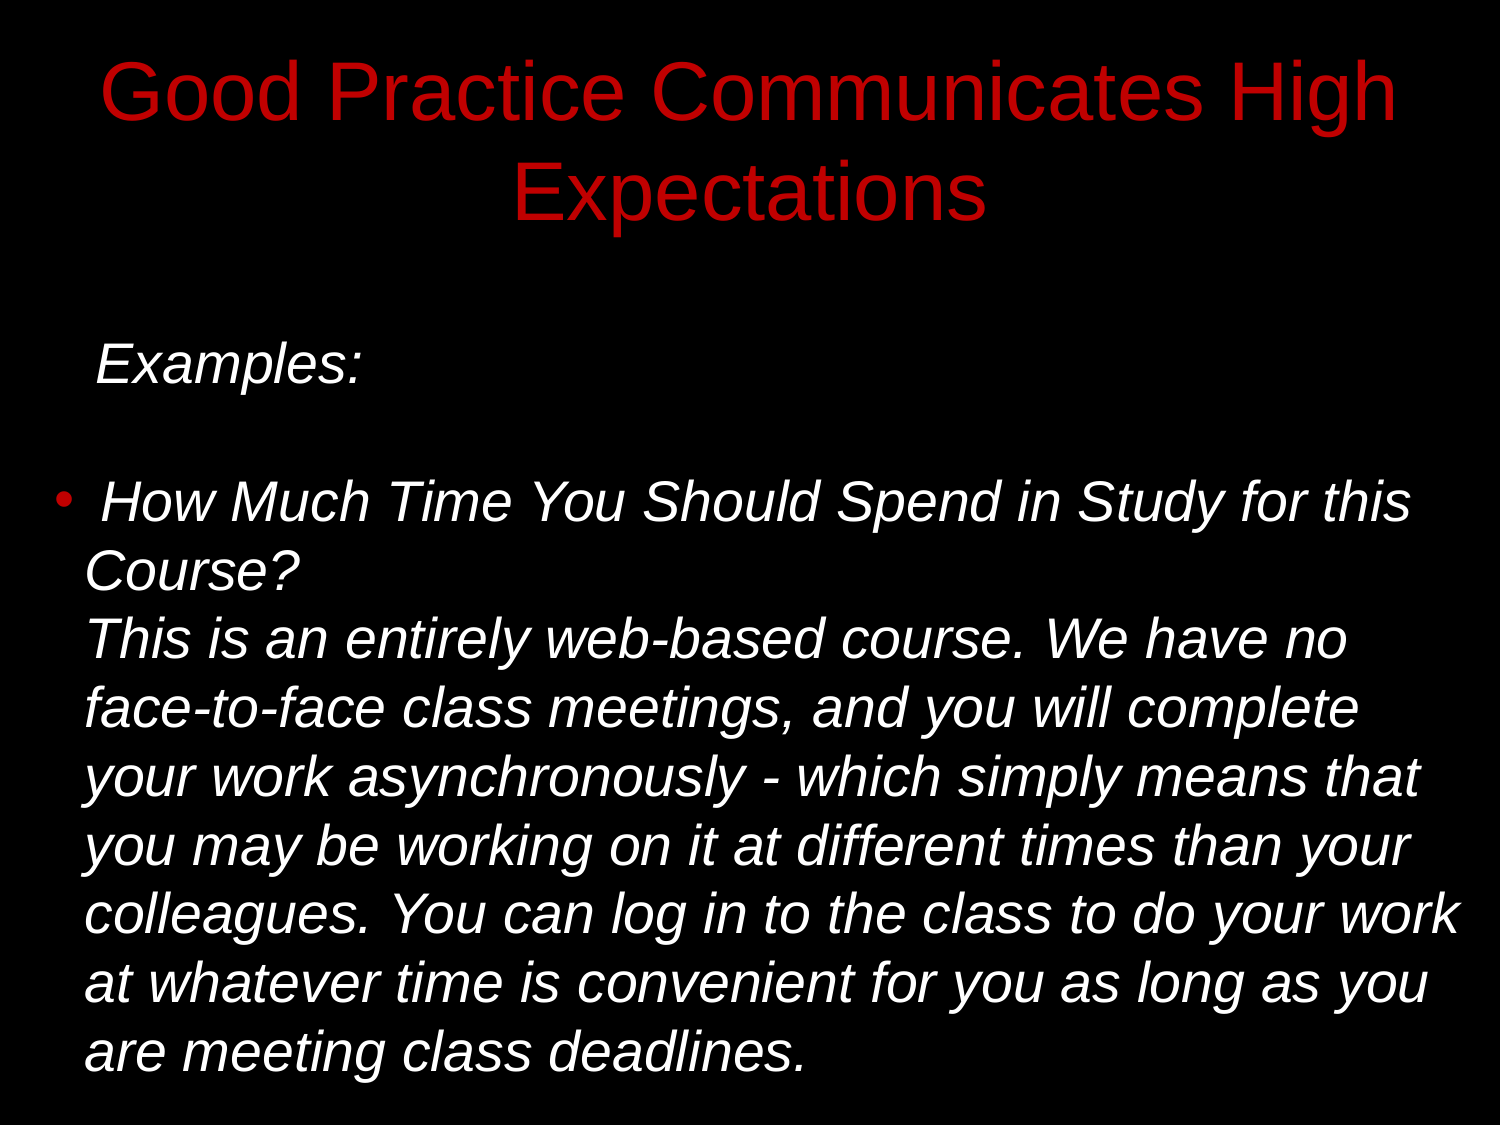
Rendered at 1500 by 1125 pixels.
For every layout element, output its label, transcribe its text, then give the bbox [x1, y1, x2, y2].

title Good Practice Communicates High Expectations [50, 62, 1450, 213]
text_box Examples: How Much Time You Should Spend in Study for this Course? This is an entirely web-based course. We have no face-to-face class meetings, and you will complete your work asynchronously - which simply means that you may be working on it at different times than your colleagues. You can log in to the class to do your work at whatever time is convenient for you as long as you are meeting class deadlines. [0, 249, 1500, 1100]
